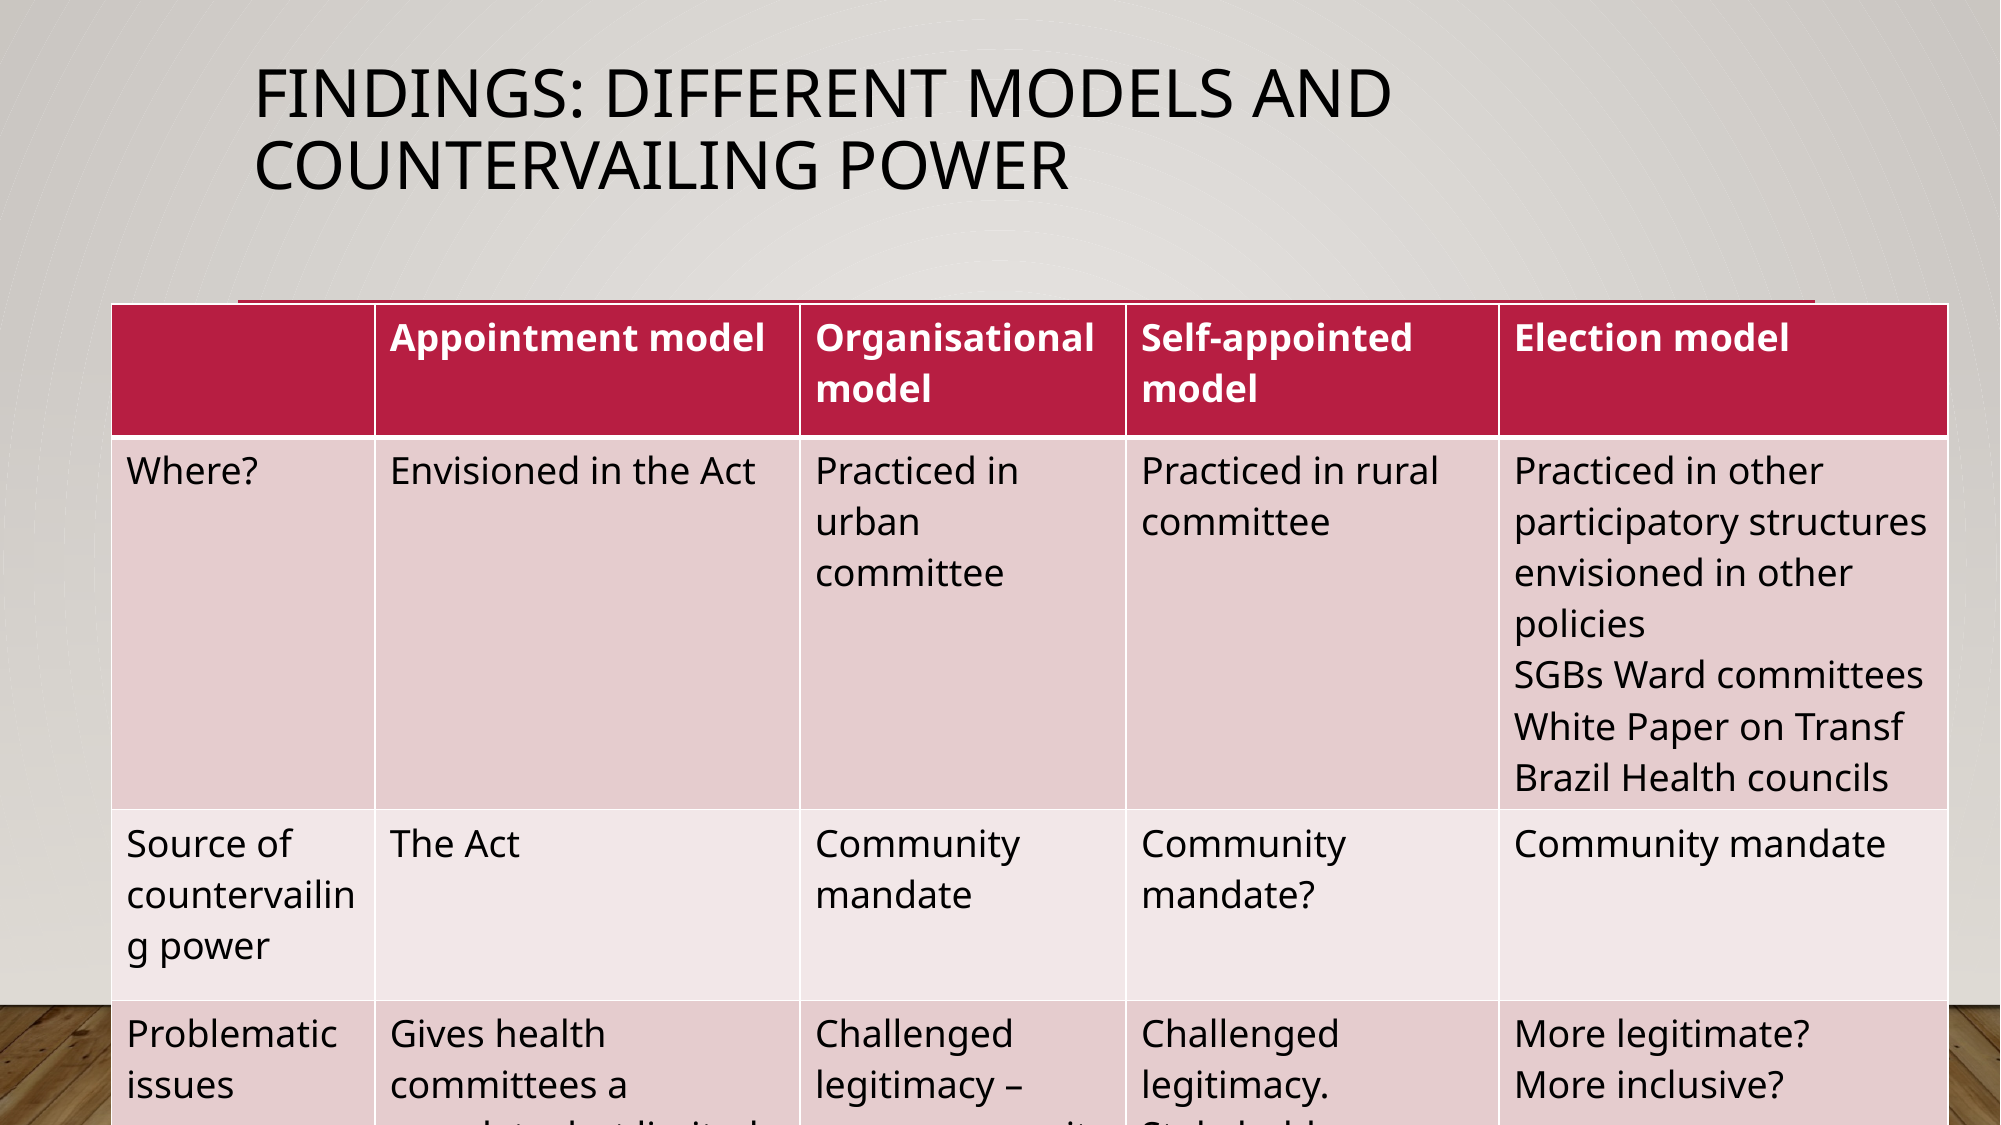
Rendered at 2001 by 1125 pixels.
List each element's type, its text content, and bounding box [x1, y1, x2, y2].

table_cell Gives health committees a mandate, but limited by other forms of power. Much power remains with health system. [376, 1001, 799, 1125]
table_cell Where? [112, 440, 374, 809]
table_cell Source of countervailing power [112, 810, 374, 1000]
table_cell Community mandate? [1127, 810, 1498, 1000]
table_cell The Act [376, 810, 799, 1000]
table_header Self-appointed model [1127, 305, 1498, 435]
table_cell Community mandate [801, 810, 1125, 1000]
table_cell Challenged legitimacy – poor community links . Because of representivity Accountability Narrow process [801, 1001, 1125, 1125]
table_cell Practiced in urban committee [801, 440, 1125, 809]
table_header [112, 305, 374, 435]
table_cell Community mandate [1500, 810, 1947, 1000]
title FINDINGS: different models AND countervailing power [238, 52, 1814, 303]
table_cell Problematic issues [112, 1001, 374, 1125]
table_header Election model [1500, 305, 1947, 435]
table_cell Envisioned in the Act [376, 440, 799, 809]
table_cell Practiced in other participatory structures envisioned in other policies SGBs Ward committees White Paper on Transf Brazil Health councils [1500, 440, 1947, 809]
picture [1949, 1005, 2000, 1125]
table_cell More legitimate? More inclusive? [1500, 1001, 1947, 1125]
table_header Organisational model [801, 305, 1125, 435]
picture [0, 1005, 111, 1125]
table_cell Practiced in rural committee [1127, 440, 1498, 809]
table_header Appointment model [376, 305, 799, 435]
table_cell Challenged legitimacy. Stakeholder disengagement. [1127, 1001, 1498, 1125]
